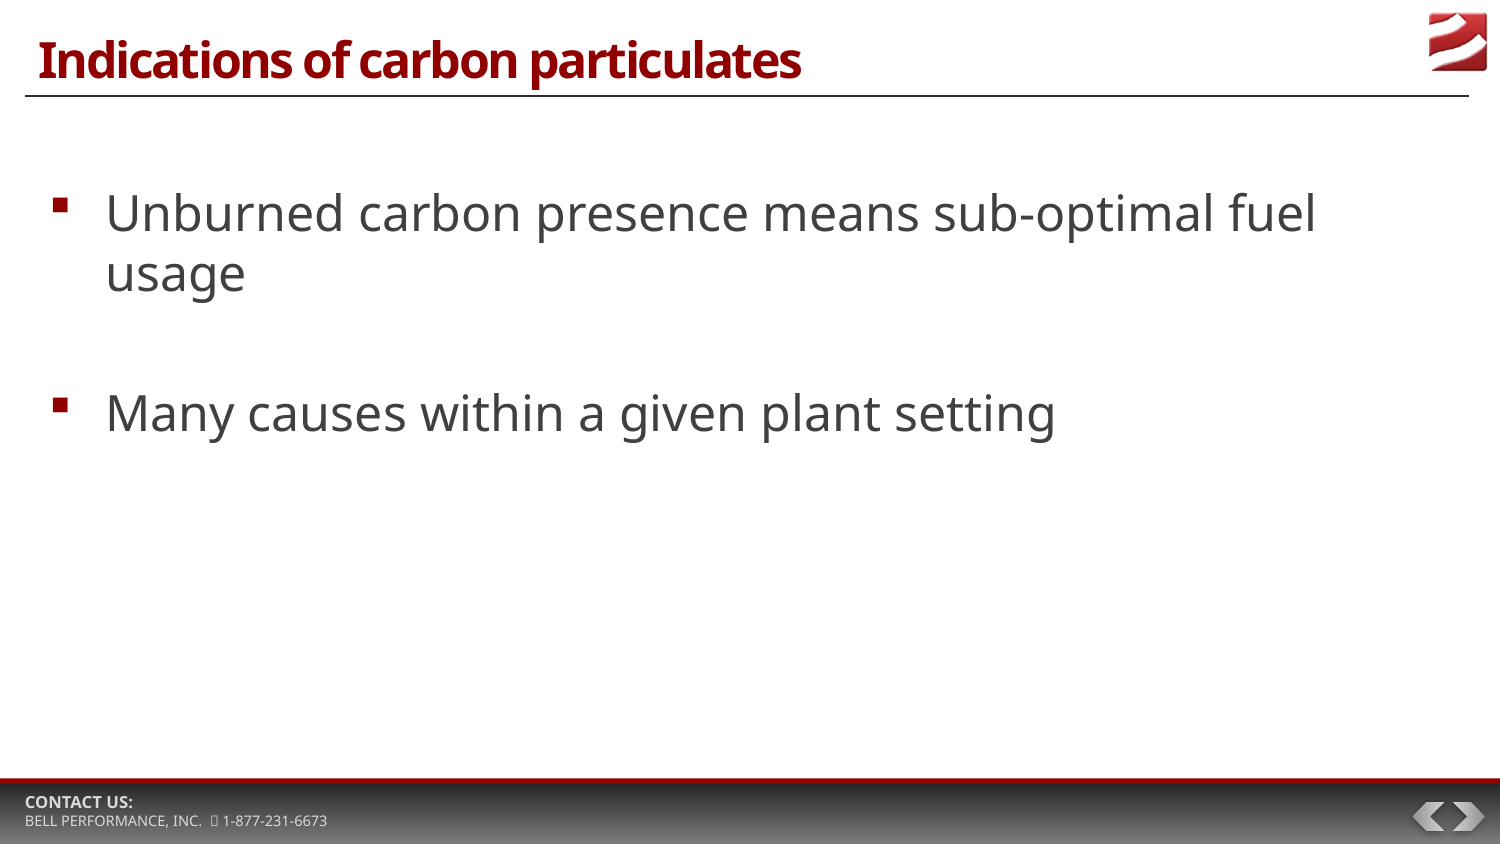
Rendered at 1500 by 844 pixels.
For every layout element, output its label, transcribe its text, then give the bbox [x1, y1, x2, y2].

title Indications of carbon particulates [23, 18, 1469, 95]
picture [1427, 9, 1488, 72]
list Unburned carbon presence means sub-optimal fuel usage Many causes within a given plant setting [33, 103, 1469, 752]
